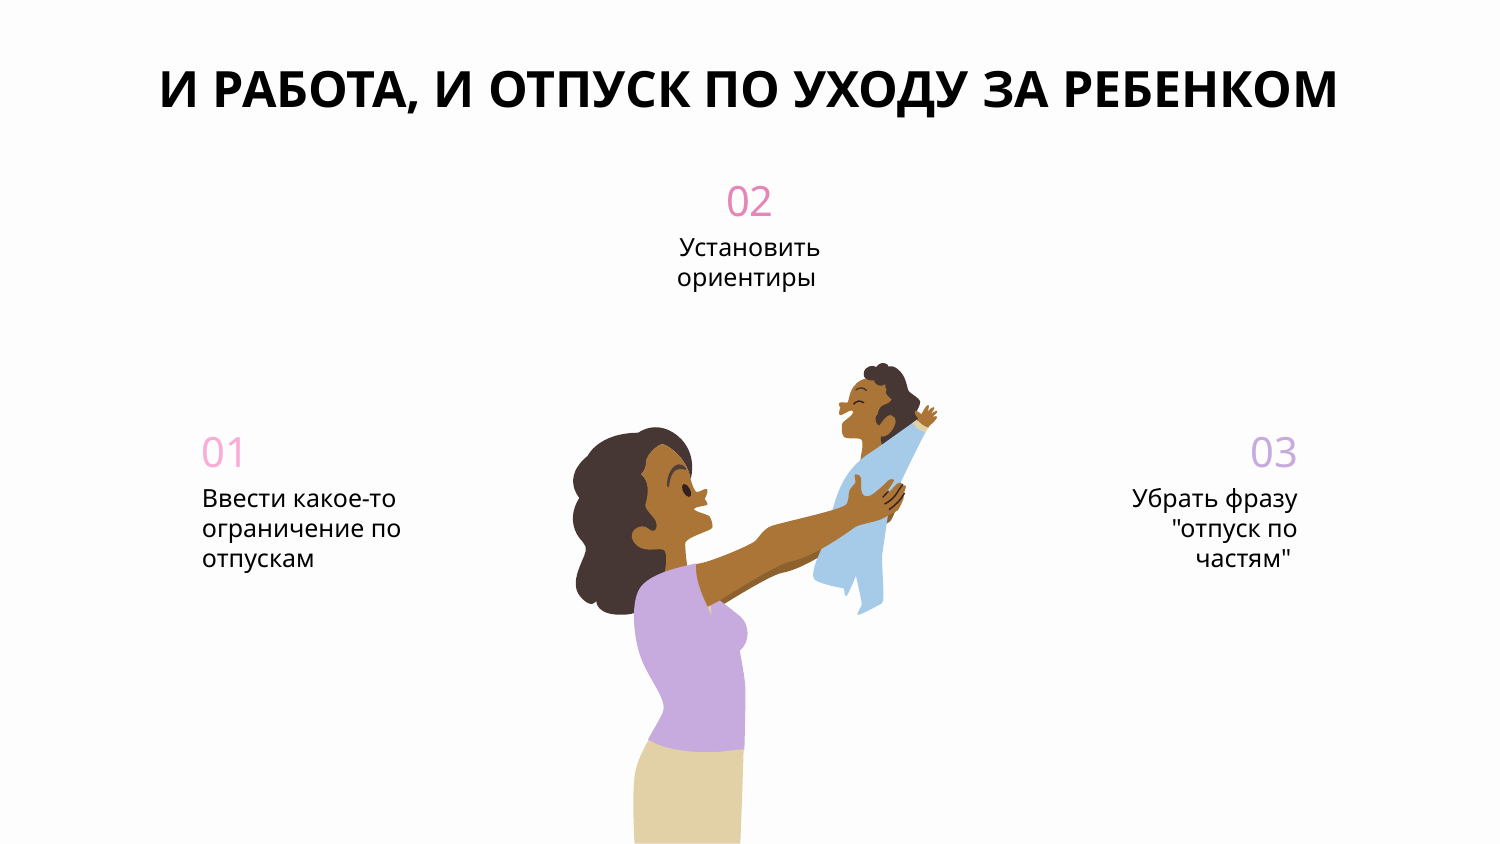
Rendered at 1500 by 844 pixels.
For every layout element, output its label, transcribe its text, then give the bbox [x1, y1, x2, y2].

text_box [560, 361, 940, 844]
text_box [186, 421, 440, 568]
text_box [1060, 421, 1314, 568]
title И РАБОТА, И ОТПУСК ПО УХОДУ ЗА РЕБЕНКОМ [73, 67, 1425, 108]
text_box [623, 170, 877, 317]
